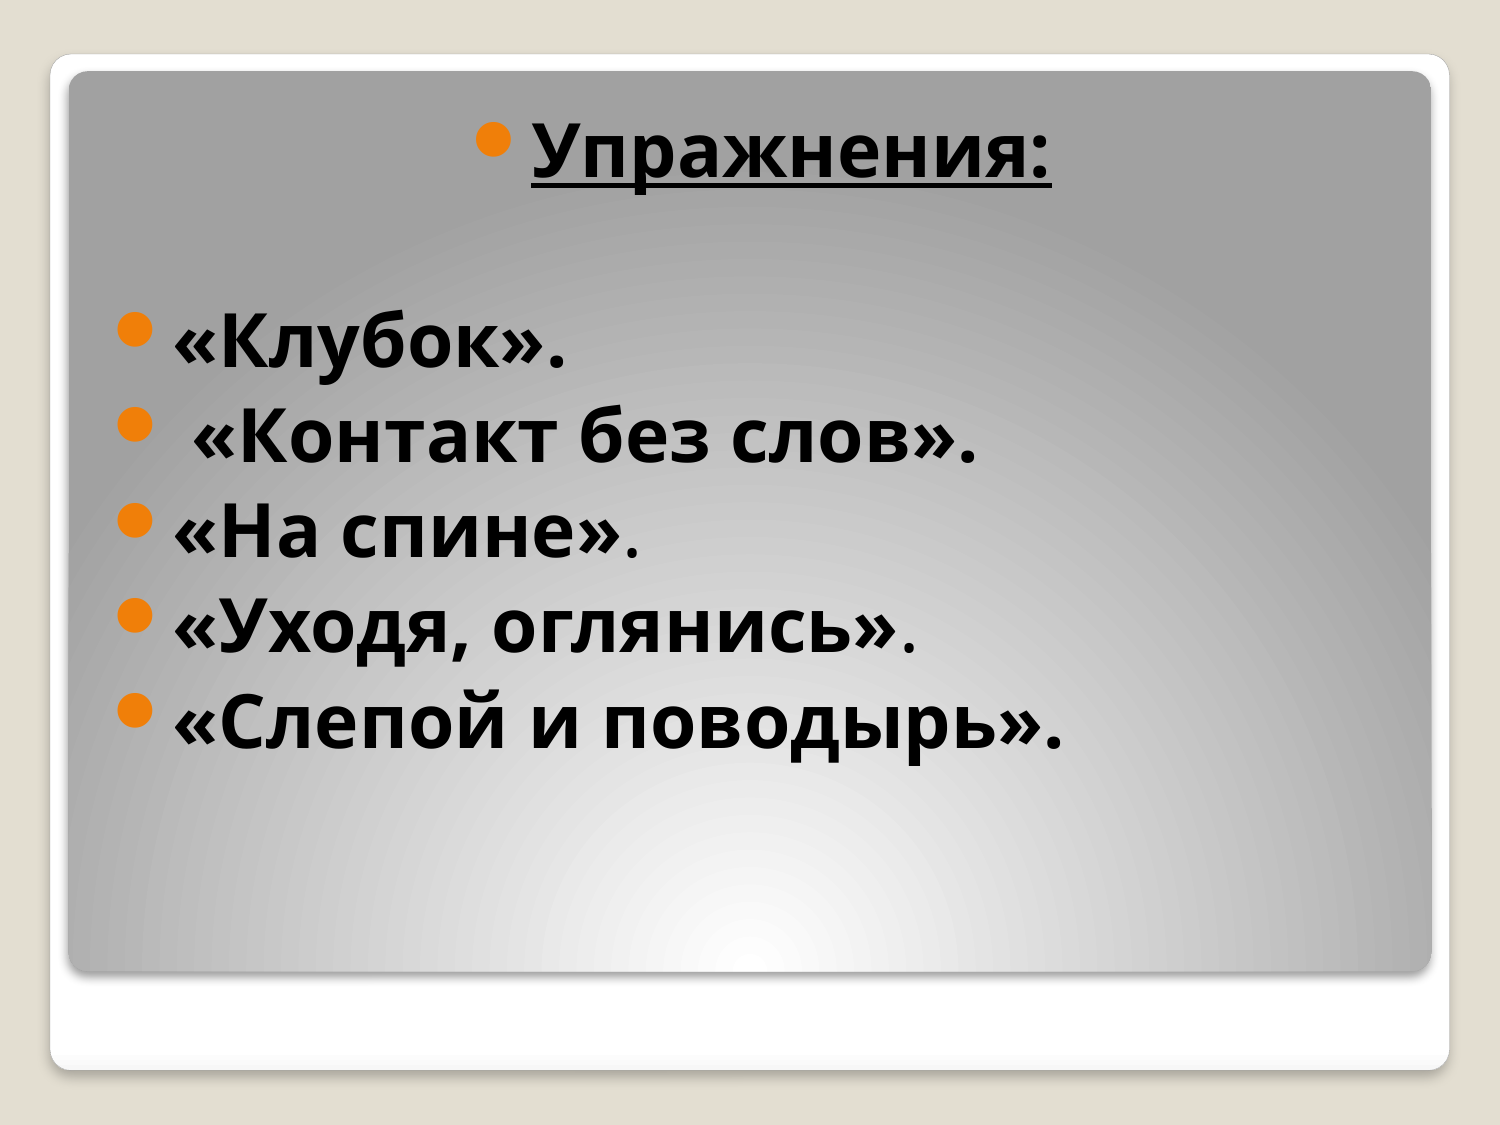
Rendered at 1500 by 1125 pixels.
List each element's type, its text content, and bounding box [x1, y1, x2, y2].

list Упражнения: «Клубок». «Контакт без слов». «На спине». «Уходя, оглянись». «Слепой и поводырь». [82, 86, 1425, 1008]
